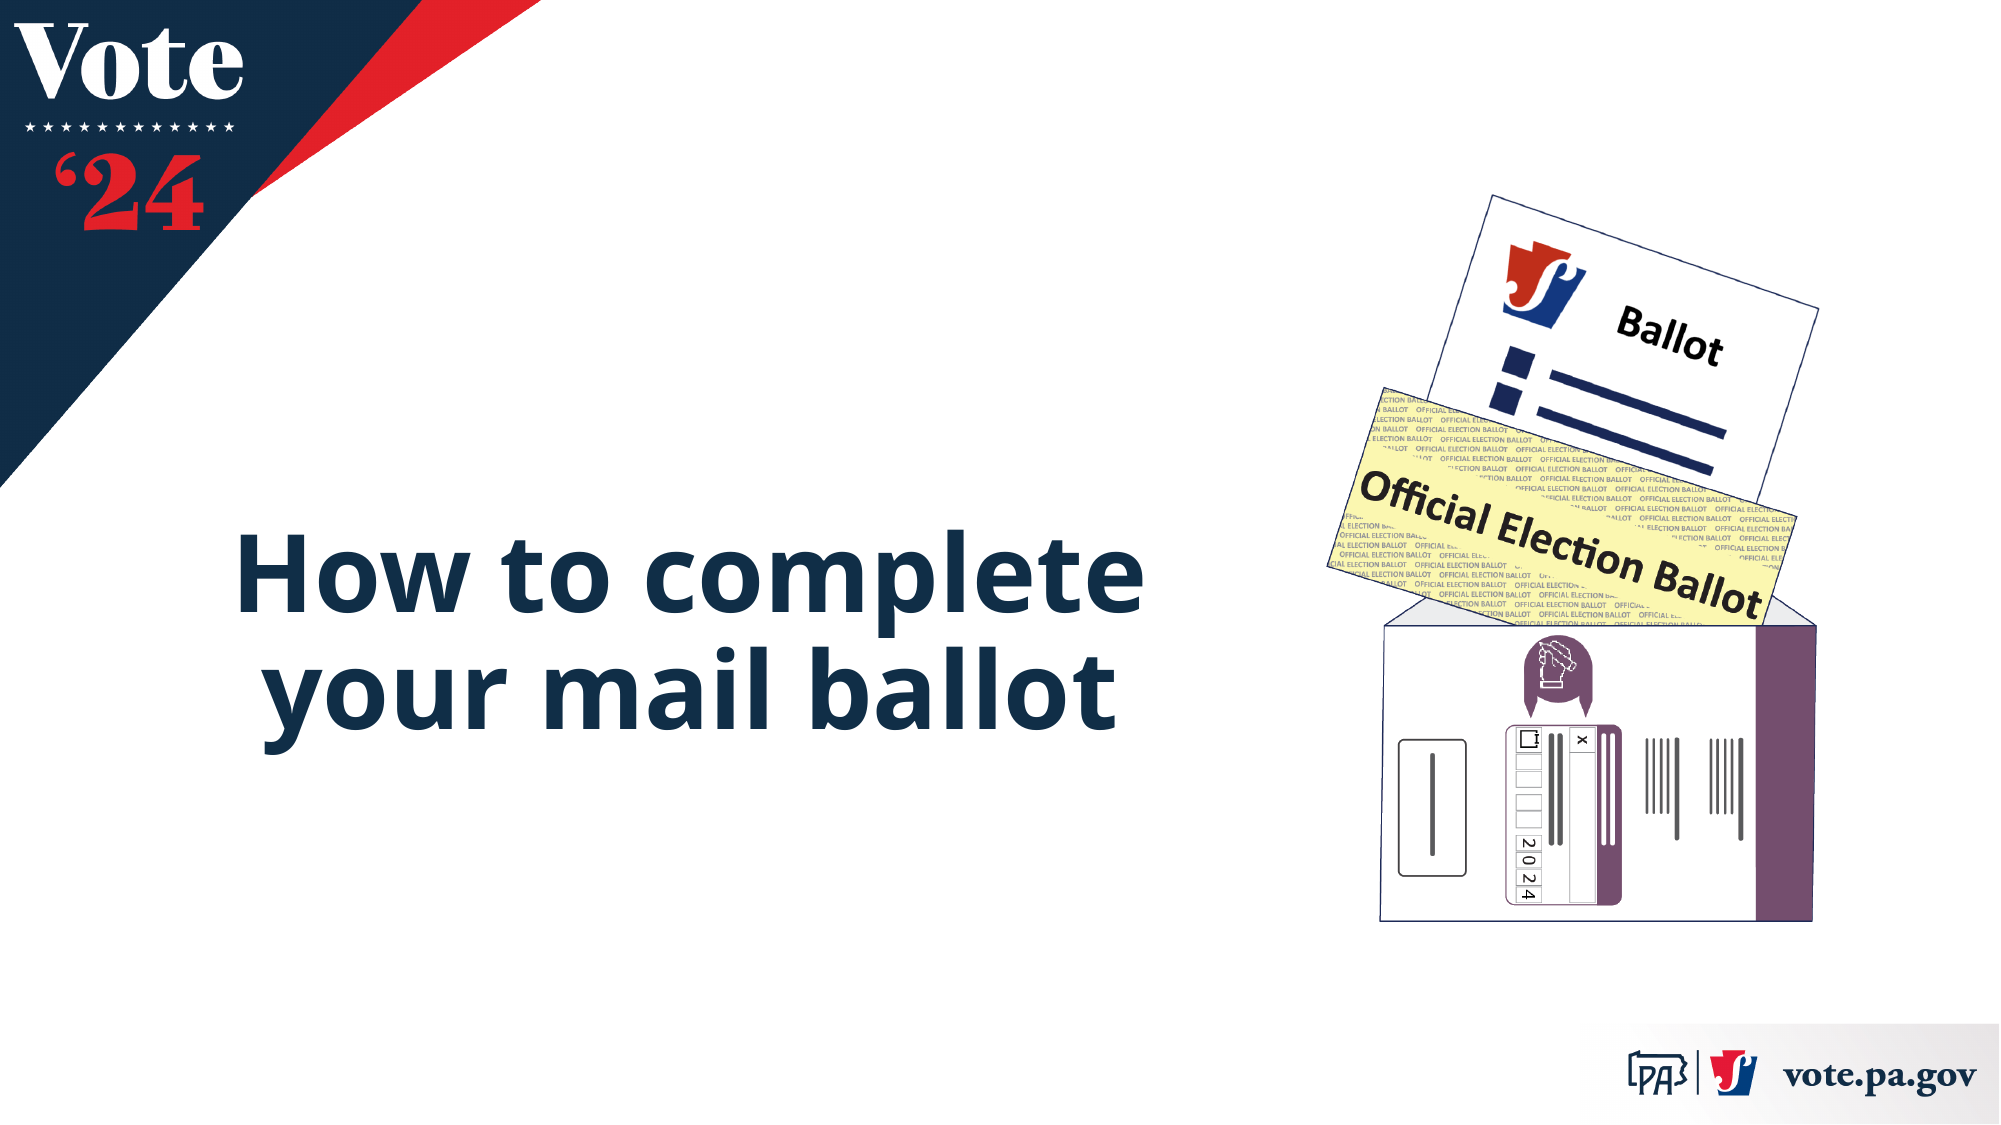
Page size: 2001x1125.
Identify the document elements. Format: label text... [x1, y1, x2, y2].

picture [1238, 159, 2000, 1125]
picture [0, 0, 588, 535]
list How to complete your mail ballot [88, 511, 1238, 758]
